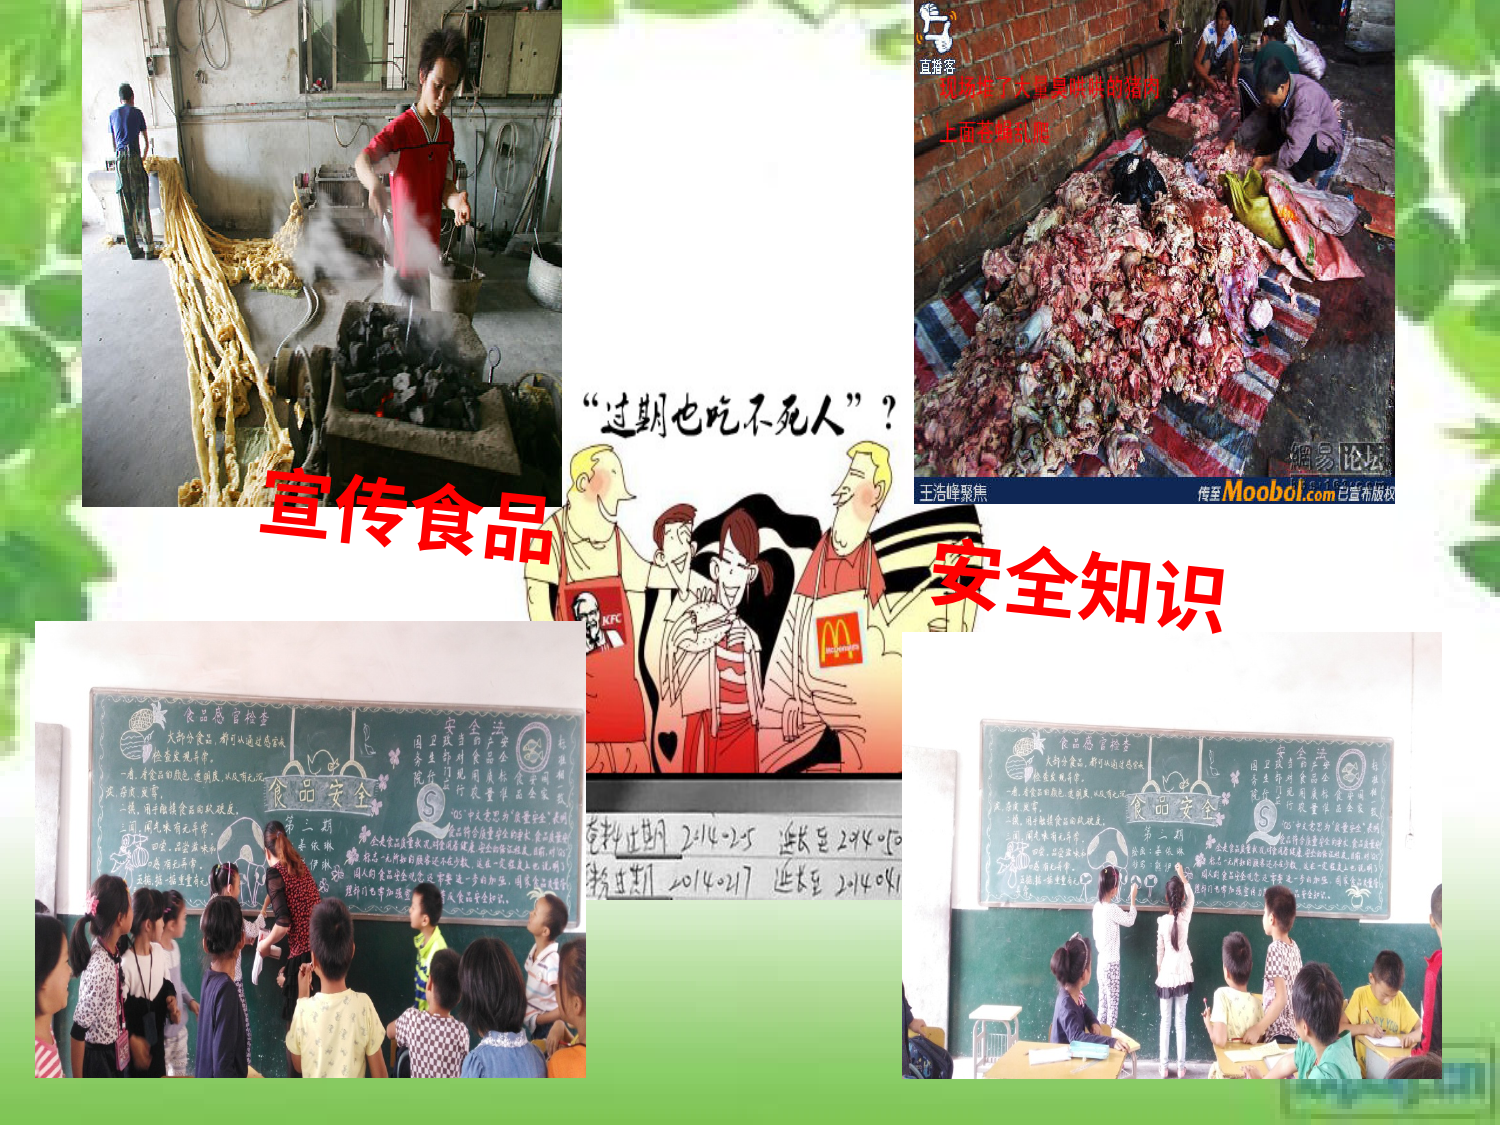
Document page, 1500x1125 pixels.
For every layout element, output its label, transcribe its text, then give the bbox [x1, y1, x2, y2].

text_box 宣传食品 安全知识 [1024, 512, 1348, 609]
picture [0, 0, 1500, 1125]
text_box 宣传食品 安全知识 [199, 516, 463, 609]
